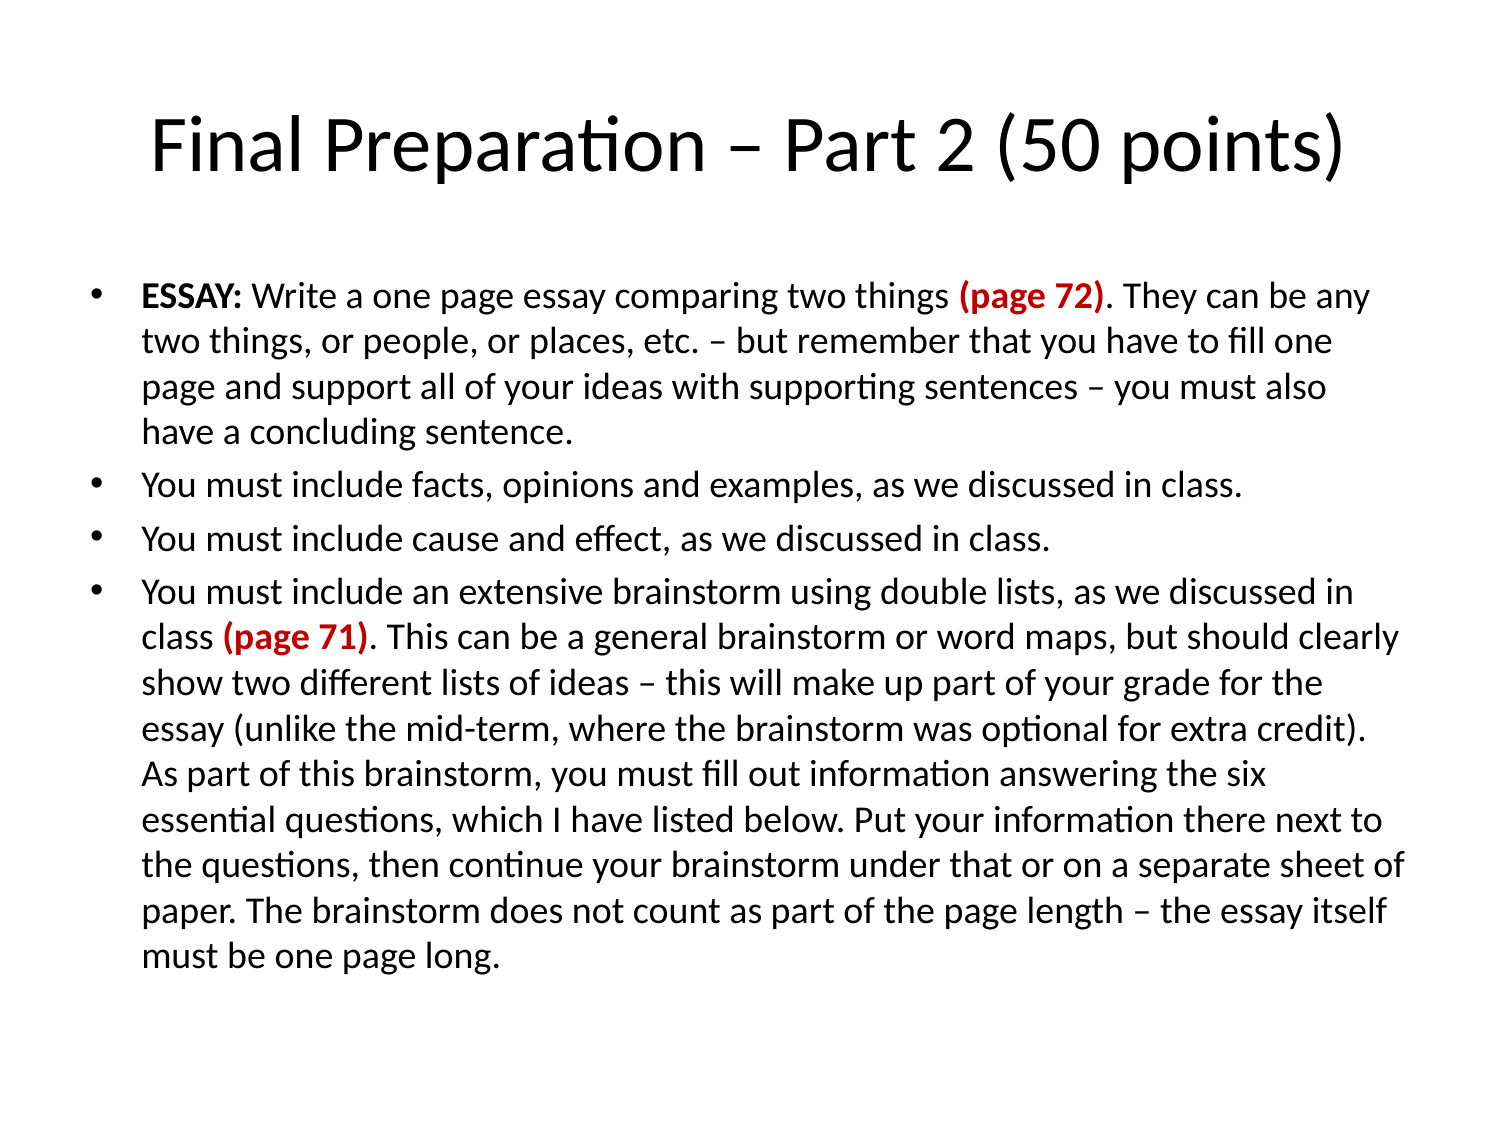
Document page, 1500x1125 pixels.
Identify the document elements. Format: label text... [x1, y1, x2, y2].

title Final Preparation – Part 2 (50 points) [75, 45, 1425, 233]
list ESSAY: Write a one page essay comparing two things (page 72). They can be any two things, or people, or places, etc. – but remember that you have to fill one page and support all of your ideas with supporting sentences – you must also have a concluding sentence. You must include facts, opinions and examples, as we discussed in class. You must include cause and effect, as we discussed in class. You must include an extensive brainstorm using double lists, as we discussed in class (page 71). This can be a general brainstorm or word maps, but should clearly show two different lists of ideas – this will make up part of your grade for the essay (unlike the mid-term, where the brainstorm was optional for extra credit). As part of this brainstorm, you must fill out information answering the six essential questions, which I have listed below. Put your information there next to the questions, then continue your brainstorm under that or on a separate sheet of paper. The brainstorm does not count as part of the page length – the essay itself must be one page long. [75, 262, 1425, 1005]
